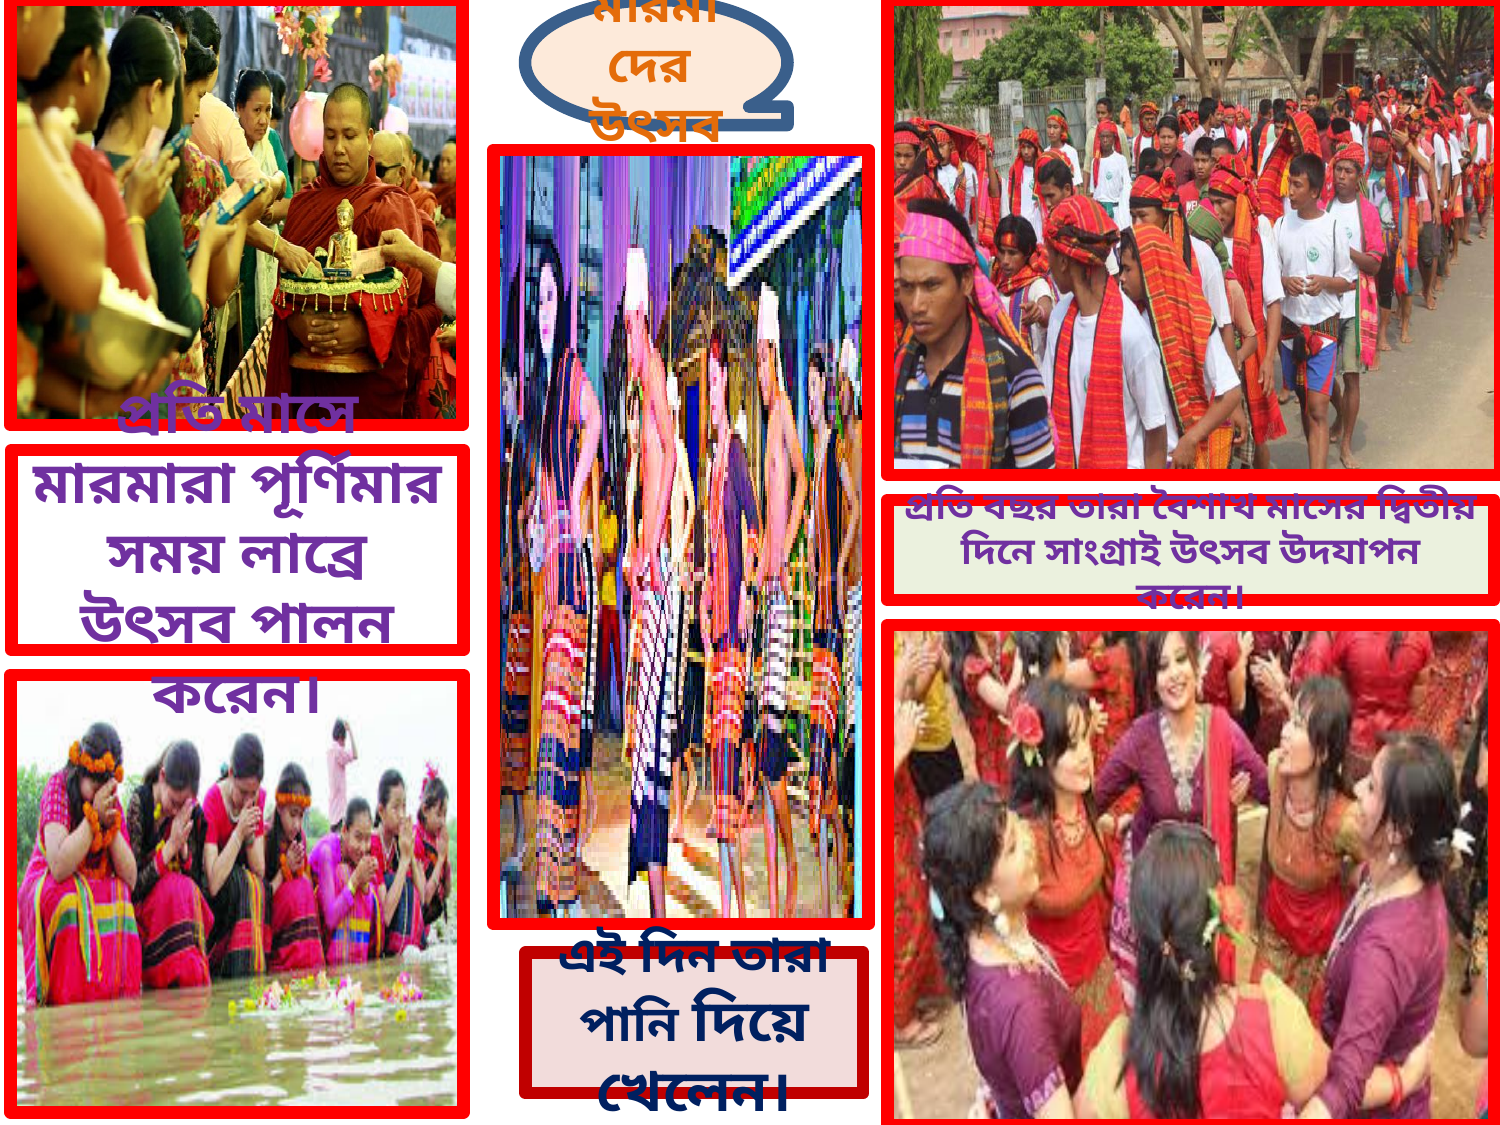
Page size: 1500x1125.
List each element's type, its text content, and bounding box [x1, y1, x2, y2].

text_box [8, 673, 466, 1114]
text_box প্রতি বছর তারা বৈশাখ মাসের দ্বিতীয় দিনে সাংগ্রাই উৎসব উদযাপন করেন। [885, 498, 1496, 602]
text_box [885, 0, 1500, 477]
text_box [491, 148, 871, 926]
text_box [885, 623, 1496, 1125]
text_box এই দিন তারা পানি দিয়ে খেলেন। [524, 951, 865, 1095]
text_box [8, 0, 464, 427]
text_box প্রতি মাসে মারমারা পূর্ণিমার সময় লাব্রে উৎসব পালন করেন। [9, 448, 466, 652]
text_box মারমাদের উৎসব [522, 0, 790, 128]
